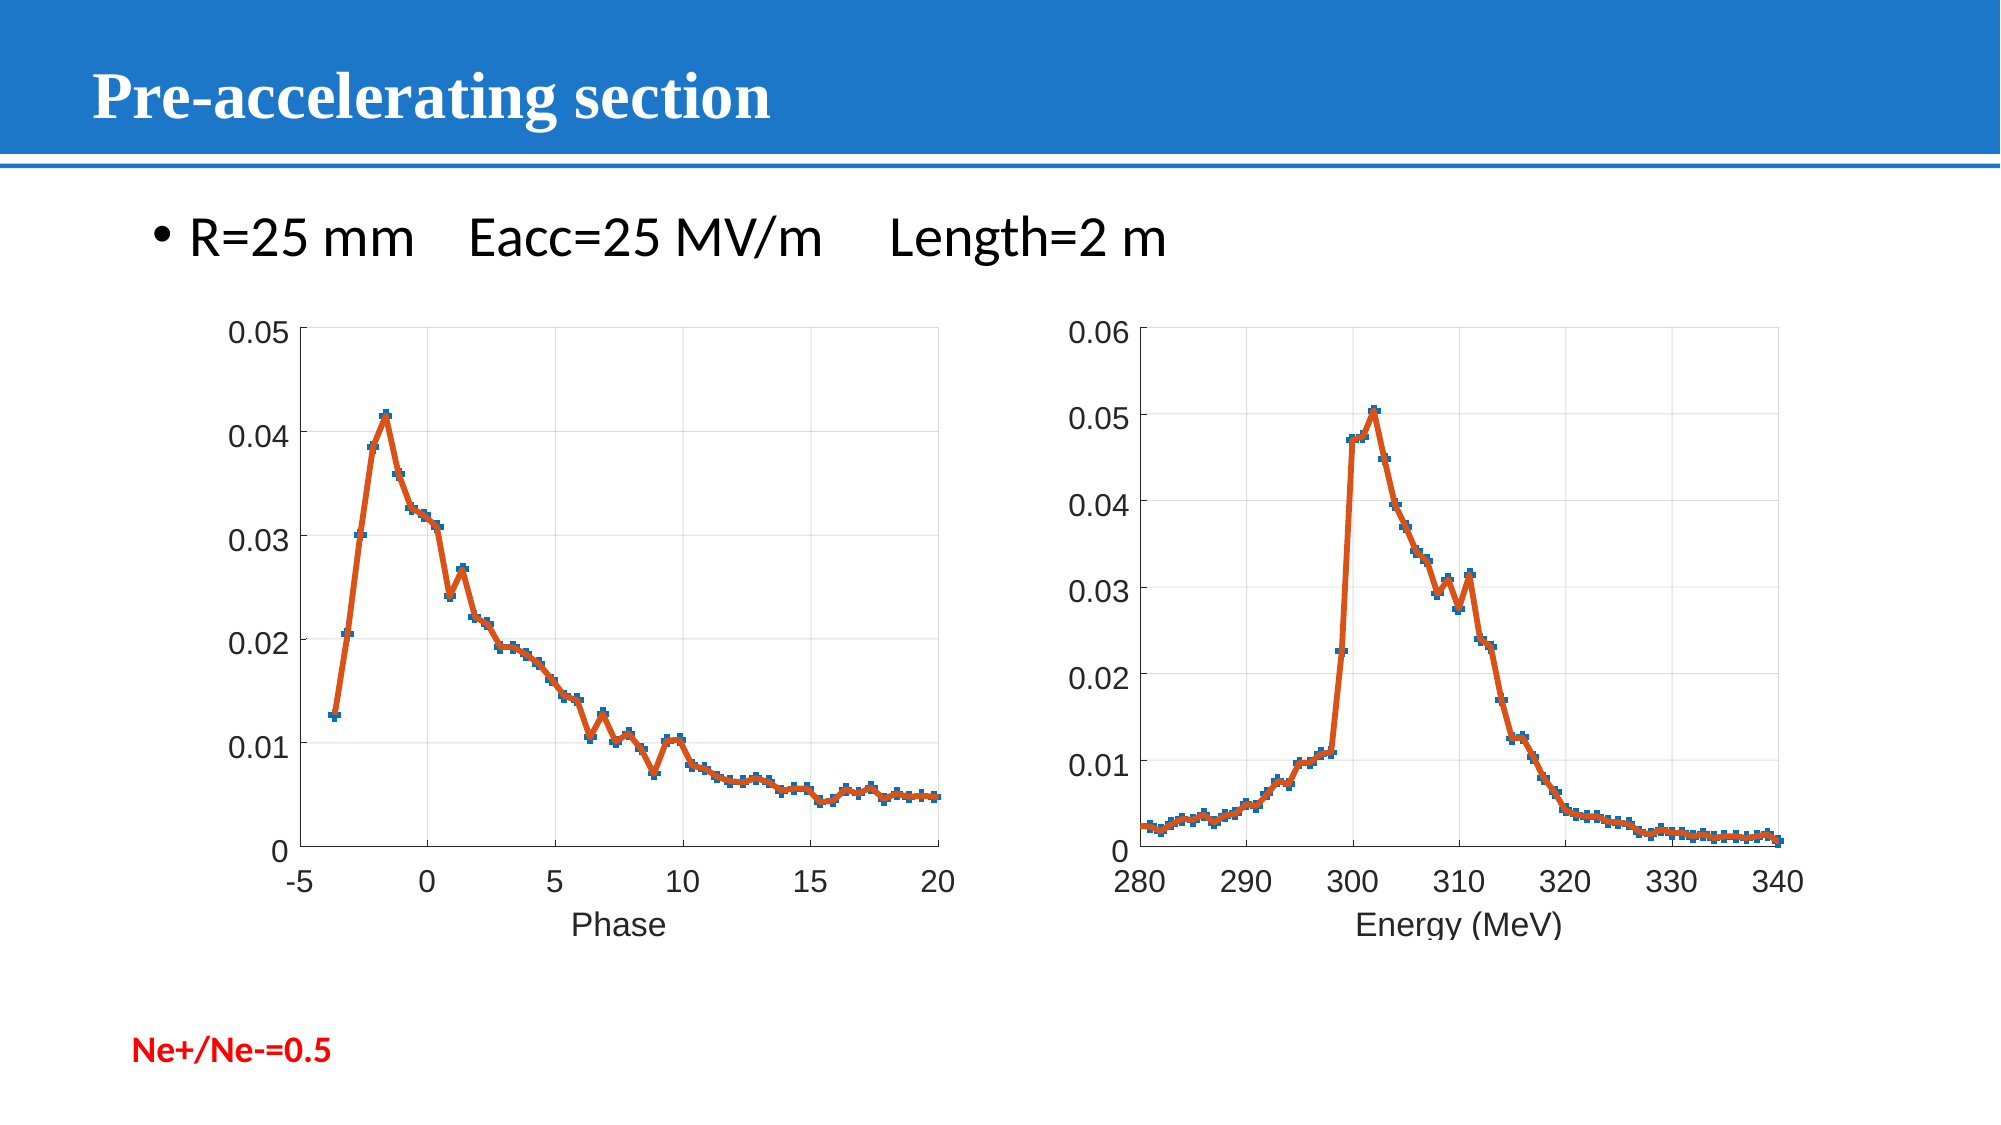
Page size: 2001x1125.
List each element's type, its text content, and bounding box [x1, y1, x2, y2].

list R=25 mm Eacc=25 MV/m Length=2 m [137, 198, 1863, 278]
text_box Ne+/Ne-=0.5 [116, 1017, 348, 1078]
picture [187, 277, 1820, 940]
title Pre-accelerating section [77, 5, 870, 152]
